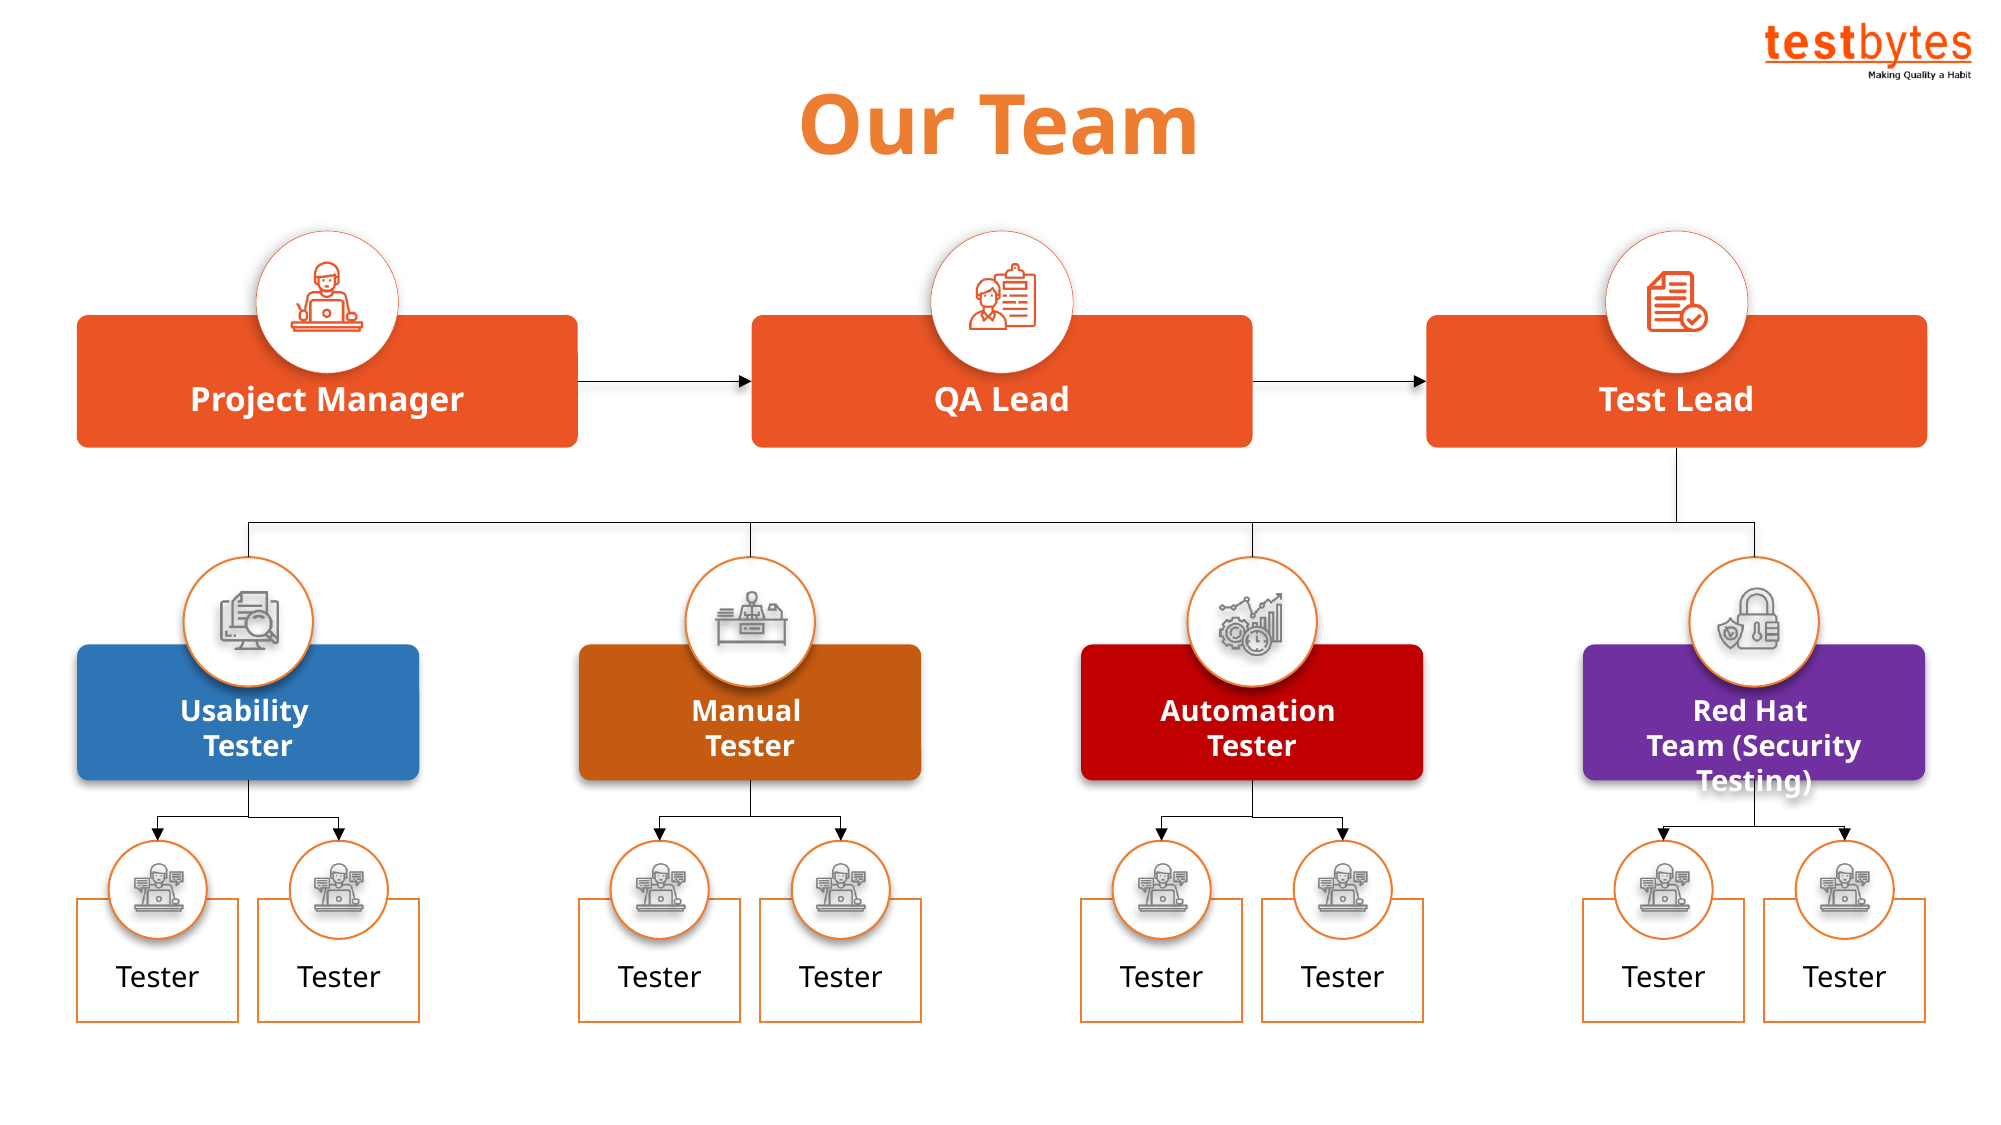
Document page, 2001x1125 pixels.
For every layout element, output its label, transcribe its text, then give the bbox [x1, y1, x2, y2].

picture [1137, 862, 1187, 913]
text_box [751, 230, 1253, 448]
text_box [1262, 840, 1424, 1022]
picture [1819, 862, 1870, 913]
text_box [182, 556, 314, 688]
picture [1639, 862, 1689, 913]
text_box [1663, 780, 1845, 841]
text_box Our Team [72, 70, 1928, 171]
text_box [1186, 556, 1318, 688]
picture [1219, 593, 1283, 657]
picture [635, 862, 685, 913]
text_box Red Hat Team (Security Testing) [1581, 643, 1927, 782]
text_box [1161, 780, 1343, 841]
picture [715, 582, 788, 655]
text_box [157, 780, 339, 841]
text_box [1764, 840, 1926, 1022]
picture [1317, 862, 1368, 913]
text_box [684, 556, 816, 688]
picture [1763, 21, 1973, 82]
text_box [579, 840, 741, 1022]
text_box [760, 840, 922, 1022]
text_box Manual Tester [578, 643, 923, 782]
text_box [1688, 556, 1820, 688]
text_box Automation Tester [1080, 643, 1425, 782]
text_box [1081, 840, 1243, 1022]
picture [133, 862, 183, 913]
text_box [1426, 230, 1928, 448]
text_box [659, 780, 841, 841]
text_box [258, 840, 420, 1022]
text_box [76, 230, 578, 448]
picture [815, 862, 866, 913]
text_box Usability Tester [76, 643, 421, 782]
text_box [1583, 840, 1745, 1022]
picture [220, 591, 279, 650]
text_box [77, 840, 239, 1022]
picture [313, 862, 364, 913]
picture [1715, 586, 1780, 650]
